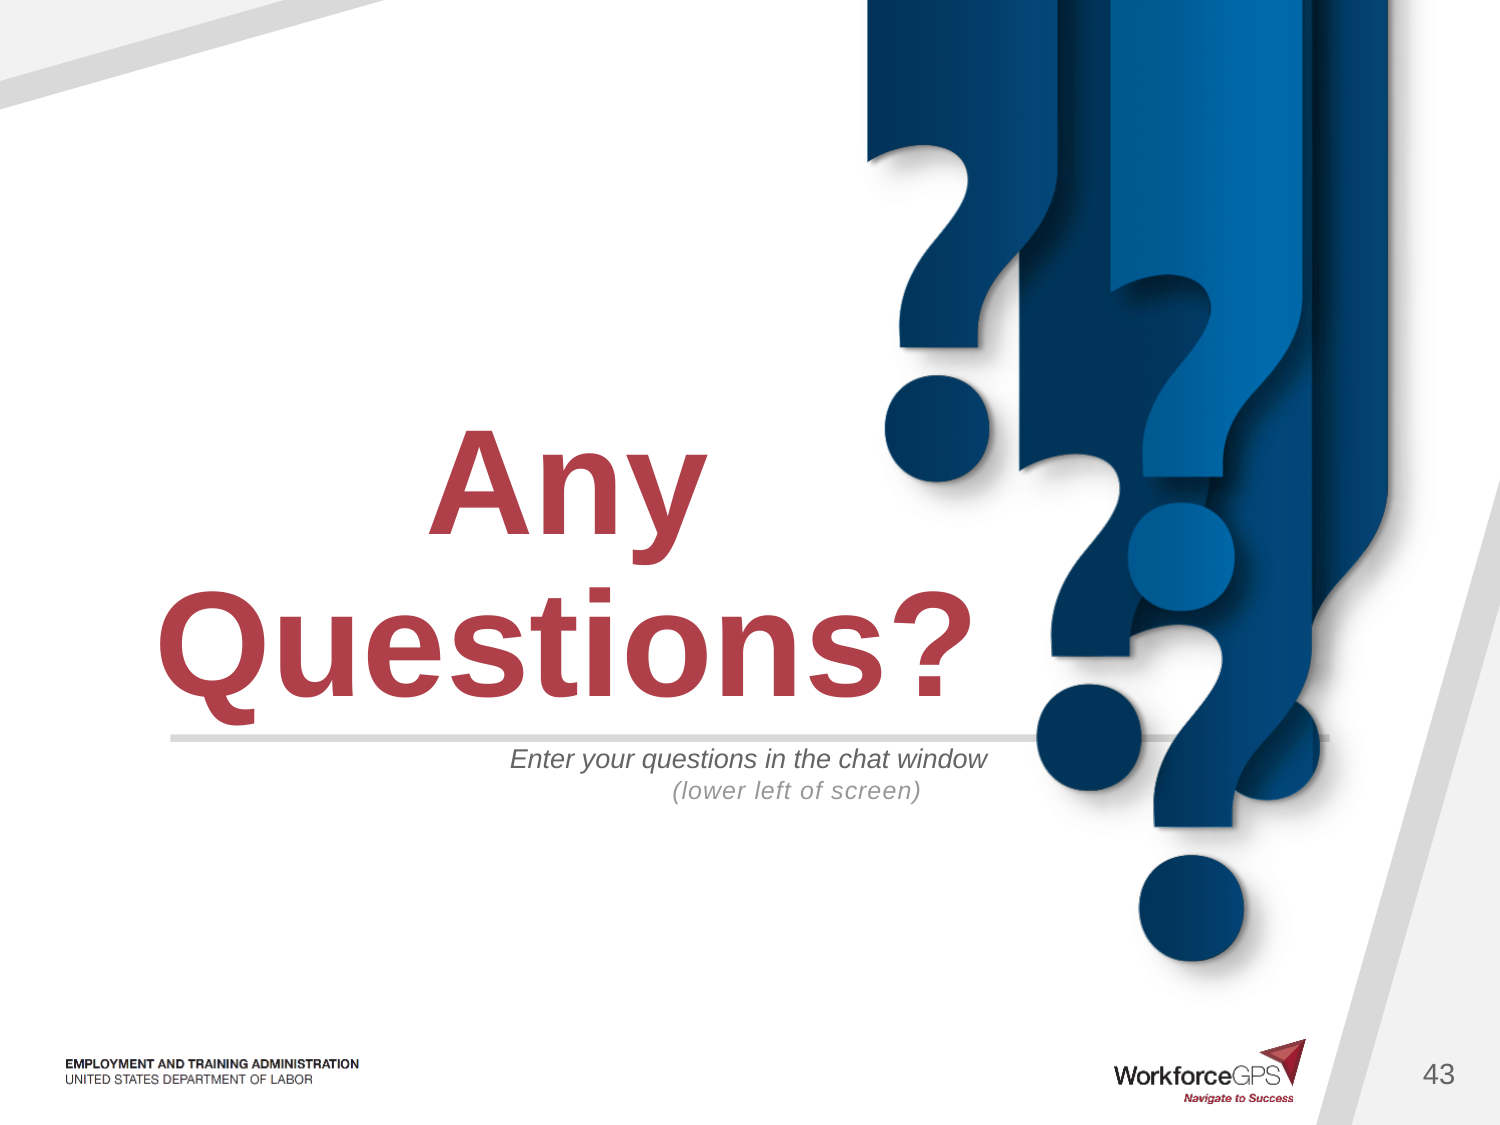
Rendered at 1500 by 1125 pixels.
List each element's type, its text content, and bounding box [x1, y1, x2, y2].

picture [1112, 1038, 1308, 1105]
picture [858, 668, 862, 682]
picture [59, 1053, 370, 1092]
slide_number 43 [1260, 1042, 1471, 1103]
picture [858, 0, 1439, 1009]
